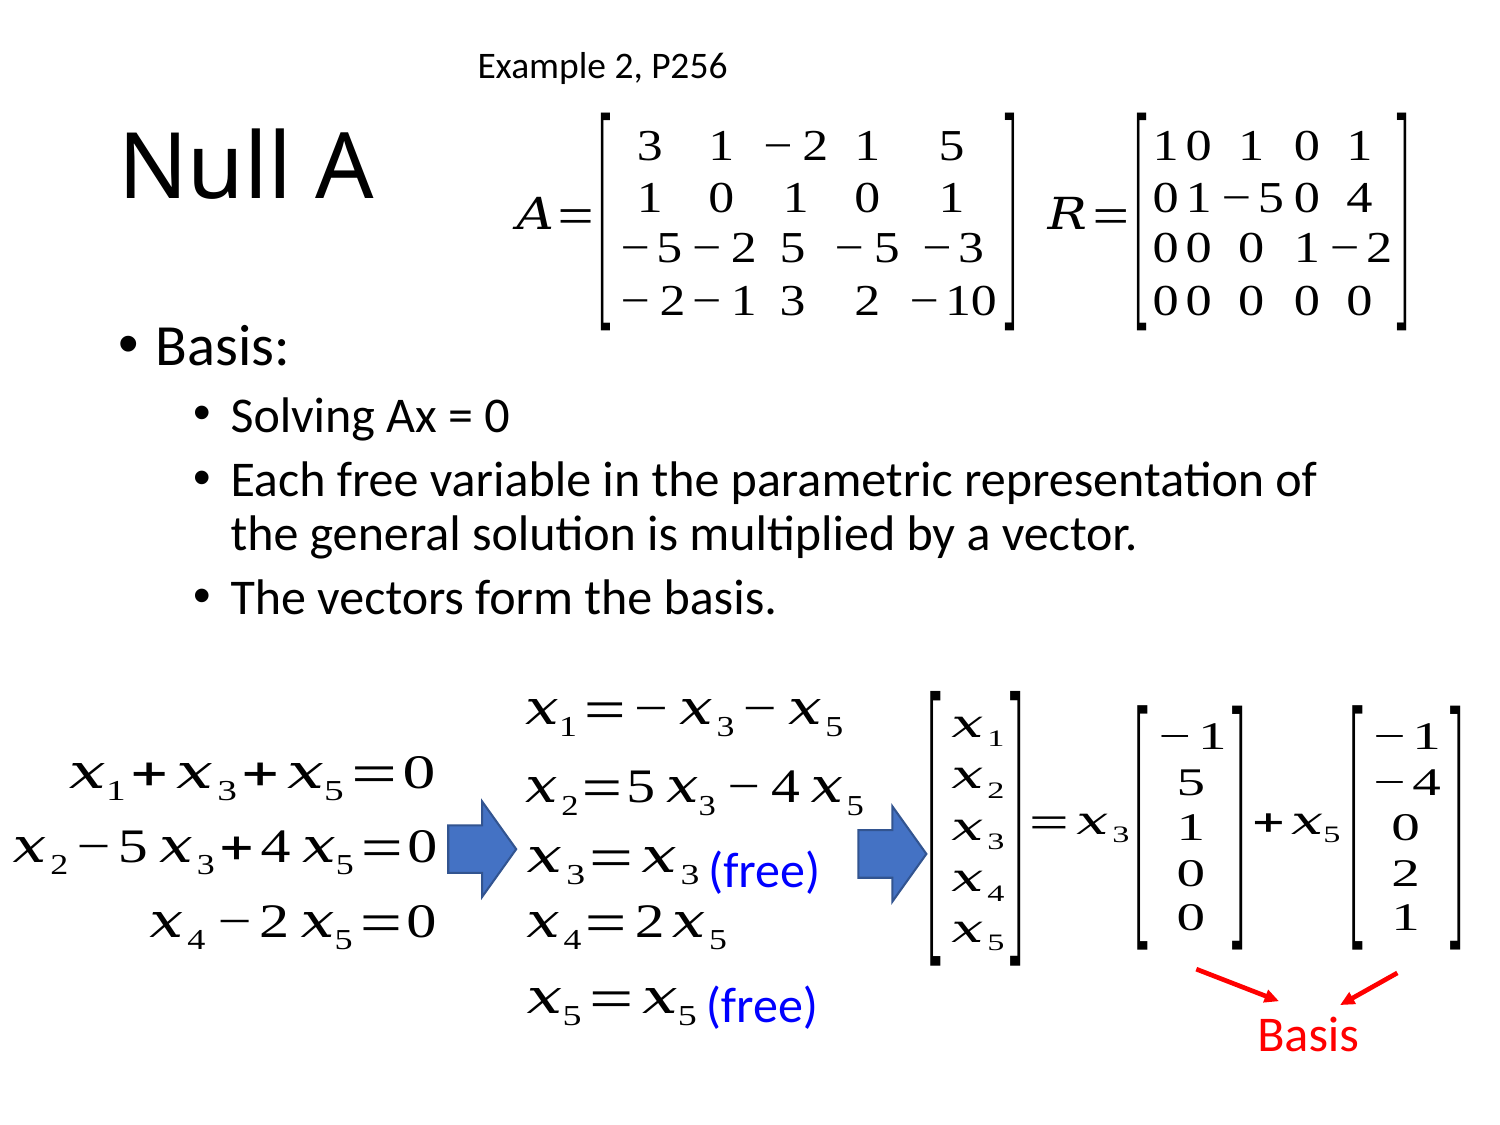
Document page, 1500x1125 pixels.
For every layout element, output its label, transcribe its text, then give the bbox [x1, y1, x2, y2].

title Null A [103, 59, 1397, 278]
text_box Example 2, P256 [462, 33, 781, 93]
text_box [1340, 972, 1398, 1005]
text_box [1196, 969, 1279, 1002]
text_box [857, 803, 928, 905]
text_box Basis [1209, 993, 1407, 1069]
list Basis: Solving Ax = 0 Each free variable in the parametric representation of the general solution is multiplied by a vector. The vectors form the basis. [103, 308, 1397, 1022]
text_box (free) [665, 830, 863, 905]
text_box [447, 798, 518, 901]
text_box (free) [663, 965, 861, 1040]
